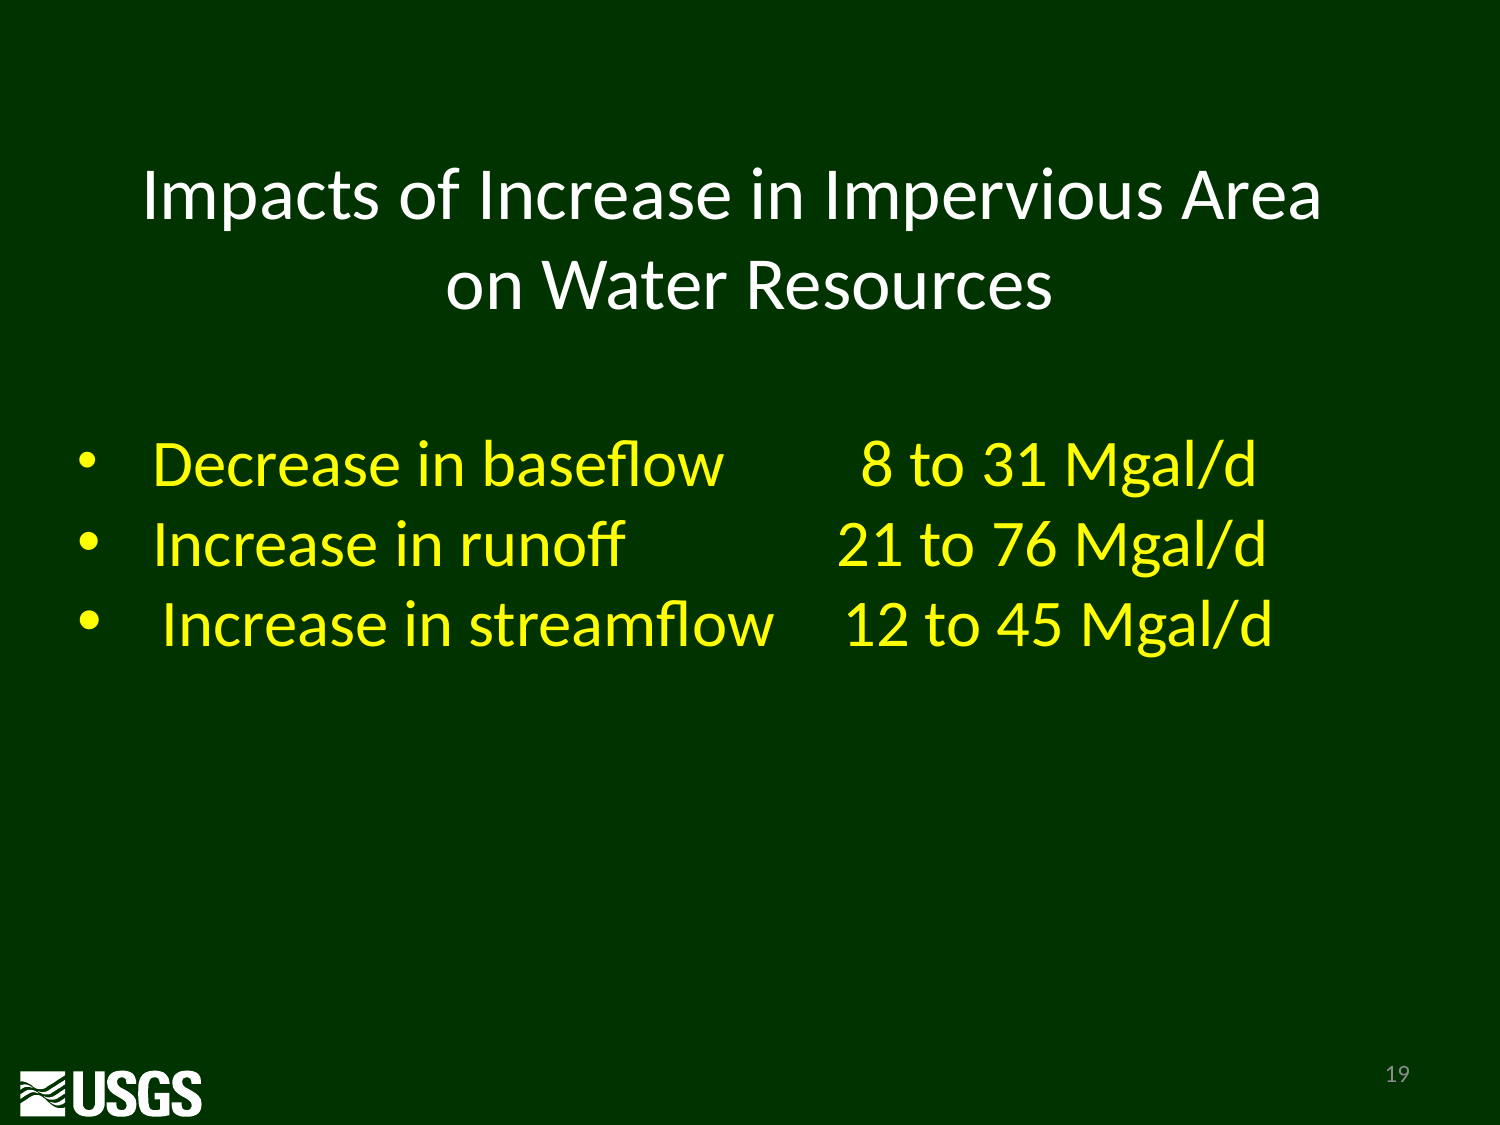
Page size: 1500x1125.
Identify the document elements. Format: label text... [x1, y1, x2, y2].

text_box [0, 1061, 226, 1125]
text_box Decrease in baseflow 8 to 31 Mgal/d Increase in runoff 21 to 76 Mgal/d Increase in streamflow 12 to 45 Mgal/d [62, 412, 1450, 878]
slide_number 19 [1074, 1042, 1425, 1103]
text_box Impacts of Increase in Impervious Area on Water Resources [74, 137, 1425, 333]
